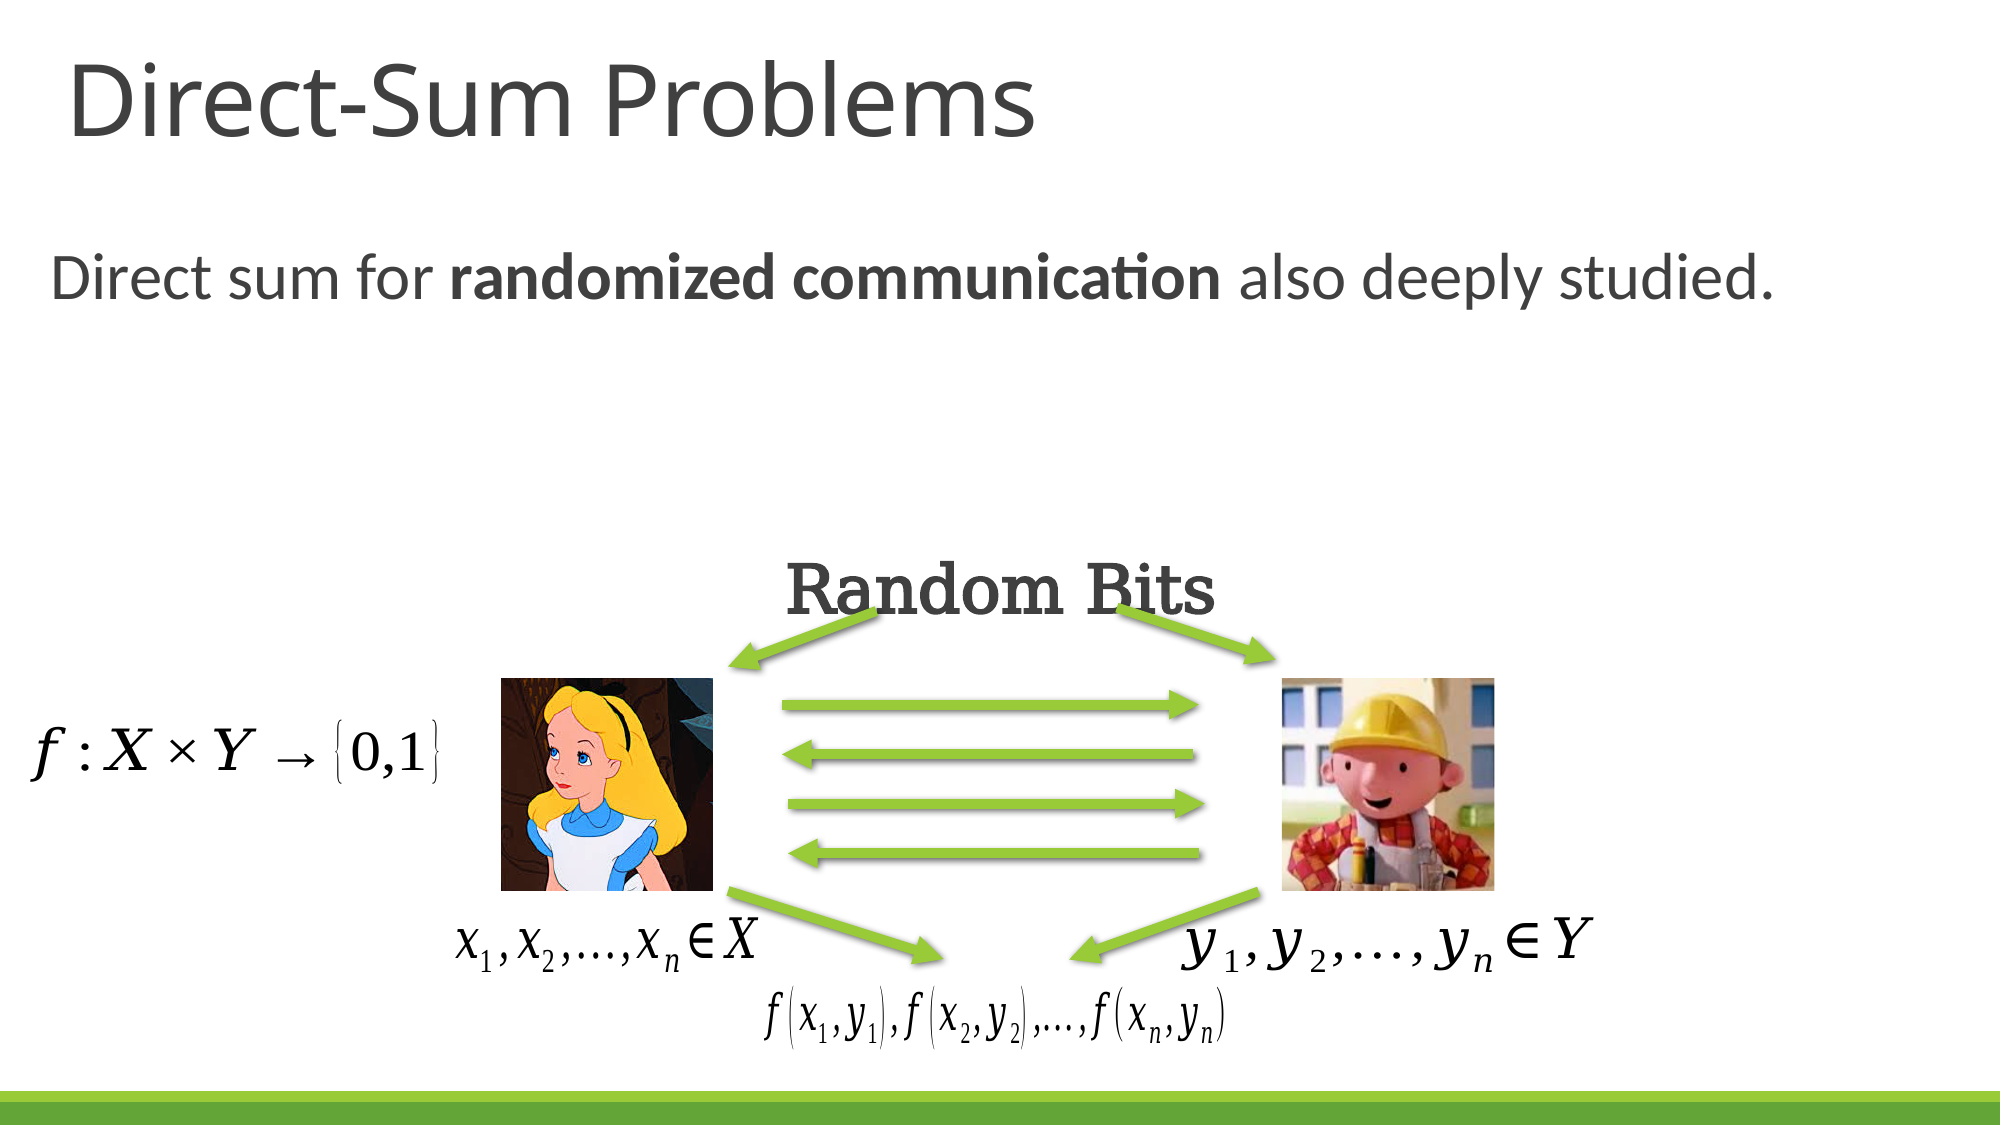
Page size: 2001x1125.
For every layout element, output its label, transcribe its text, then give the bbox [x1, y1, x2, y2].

title Direct-Sum Problems [50, 23, 1701, 165]
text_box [727, 890, 945, 960]
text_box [727, 610, 877, 668]
picture [1281, 677, 1495, 892]
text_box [1068, 890, 1260, 961]
text_box Direct sum for randomized communication also deeply studied. [50, 205, 1966, 668]
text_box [1116, 607, 1277, 661]
picture [500, 677, 714, 892]
